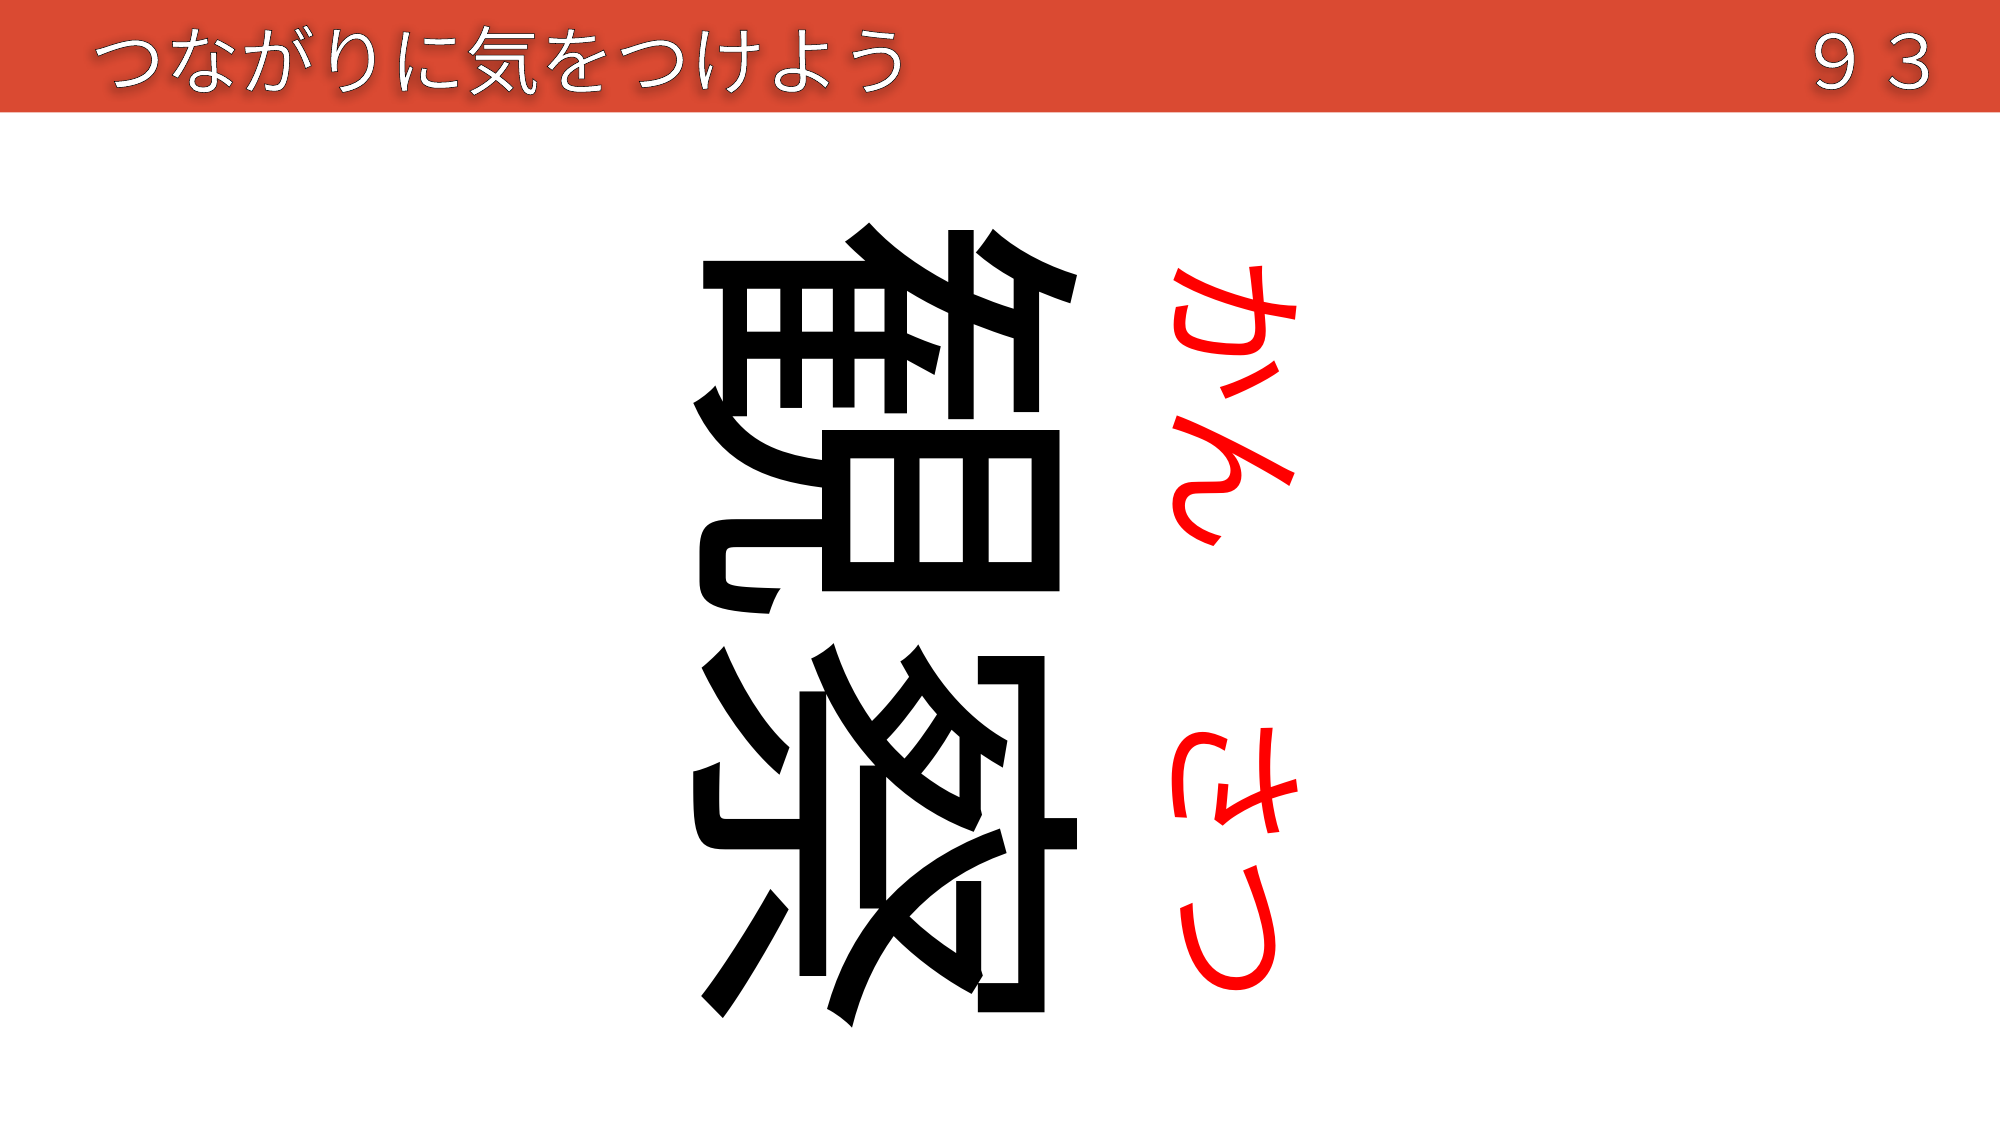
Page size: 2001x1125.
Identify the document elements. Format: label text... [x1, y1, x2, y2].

text_box つながりに気をつけよう [75, 6, 1201, 112]
text_box ９３ [1782, 6, 1963, 112]
text_box [0, 0, 2000, 113]
text_box 観察 [616, 195, 1152, 1125]
text_box かん さつ [1124, 239, 1337, 1012]
